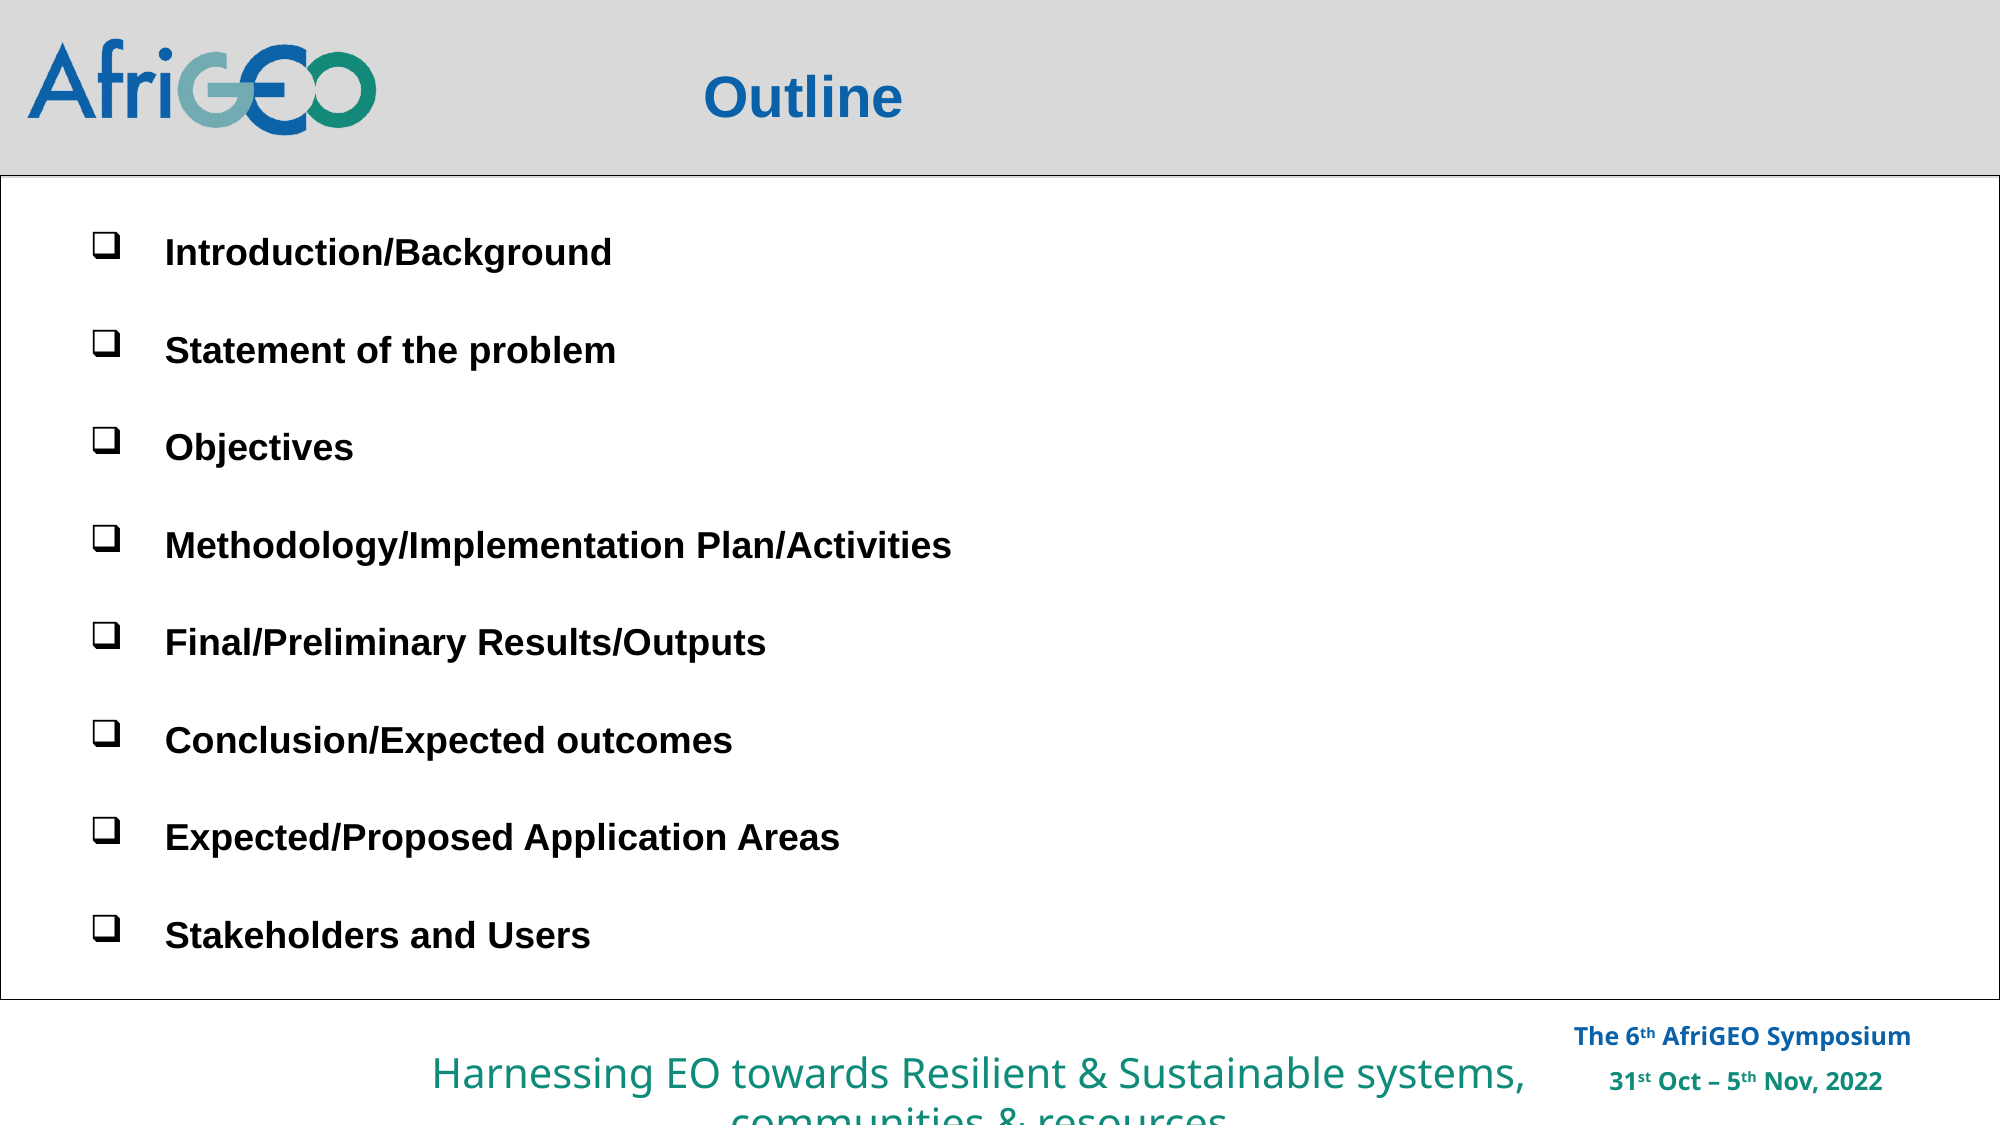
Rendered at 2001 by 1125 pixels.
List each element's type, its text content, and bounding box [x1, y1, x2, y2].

picture [14, 20, 392, 152]
text_box Introduction/Background Statement of the problem Objectives Methodology/Implementation Plan/Activities Final/Preliminary Results/Outputs Conclusion/Expected outcomes Expected/Proposed Application Areas Stakeholders and Users [0, 175, 2000, 1000]
text_box Outline [689, 51, 1419, 136]
